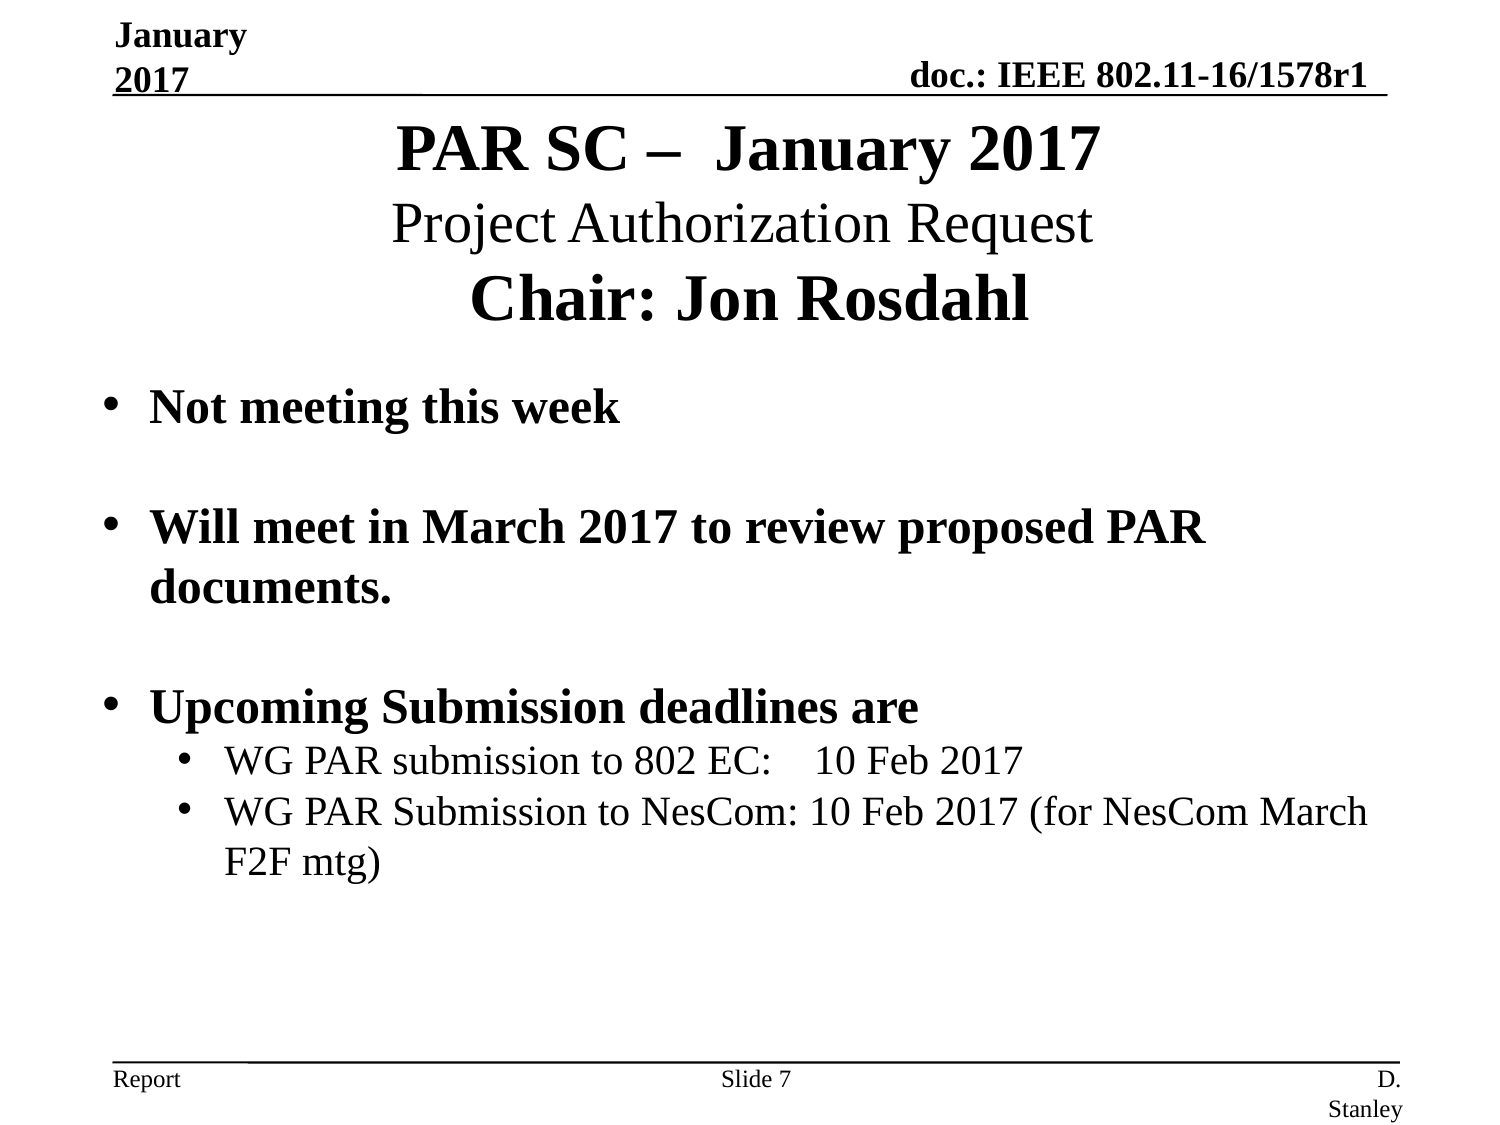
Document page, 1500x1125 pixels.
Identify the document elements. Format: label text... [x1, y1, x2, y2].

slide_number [114, 54, 309, 100]
title PAR SC – January 2017 Project Authorization Request Chair: Jon Rosdahl [112, 162, 1388, 275]
footer D. Stanley, HP Enterprise [1325, 1062, 1402, 1093]
text_box Not meeting this week Will meet in March 2017 to review proposed PAR documents. Upcoming Submission deadlines are WG PAR submission to 802 EC: 10 Feb 2017 WG PAR Submission to NesCom: 10 Feb 2017 (for NesCom March F2F mtg) [87, 366, 1425, 950]
slide_number Slide 7 [712, 1062, 800, 1093]
